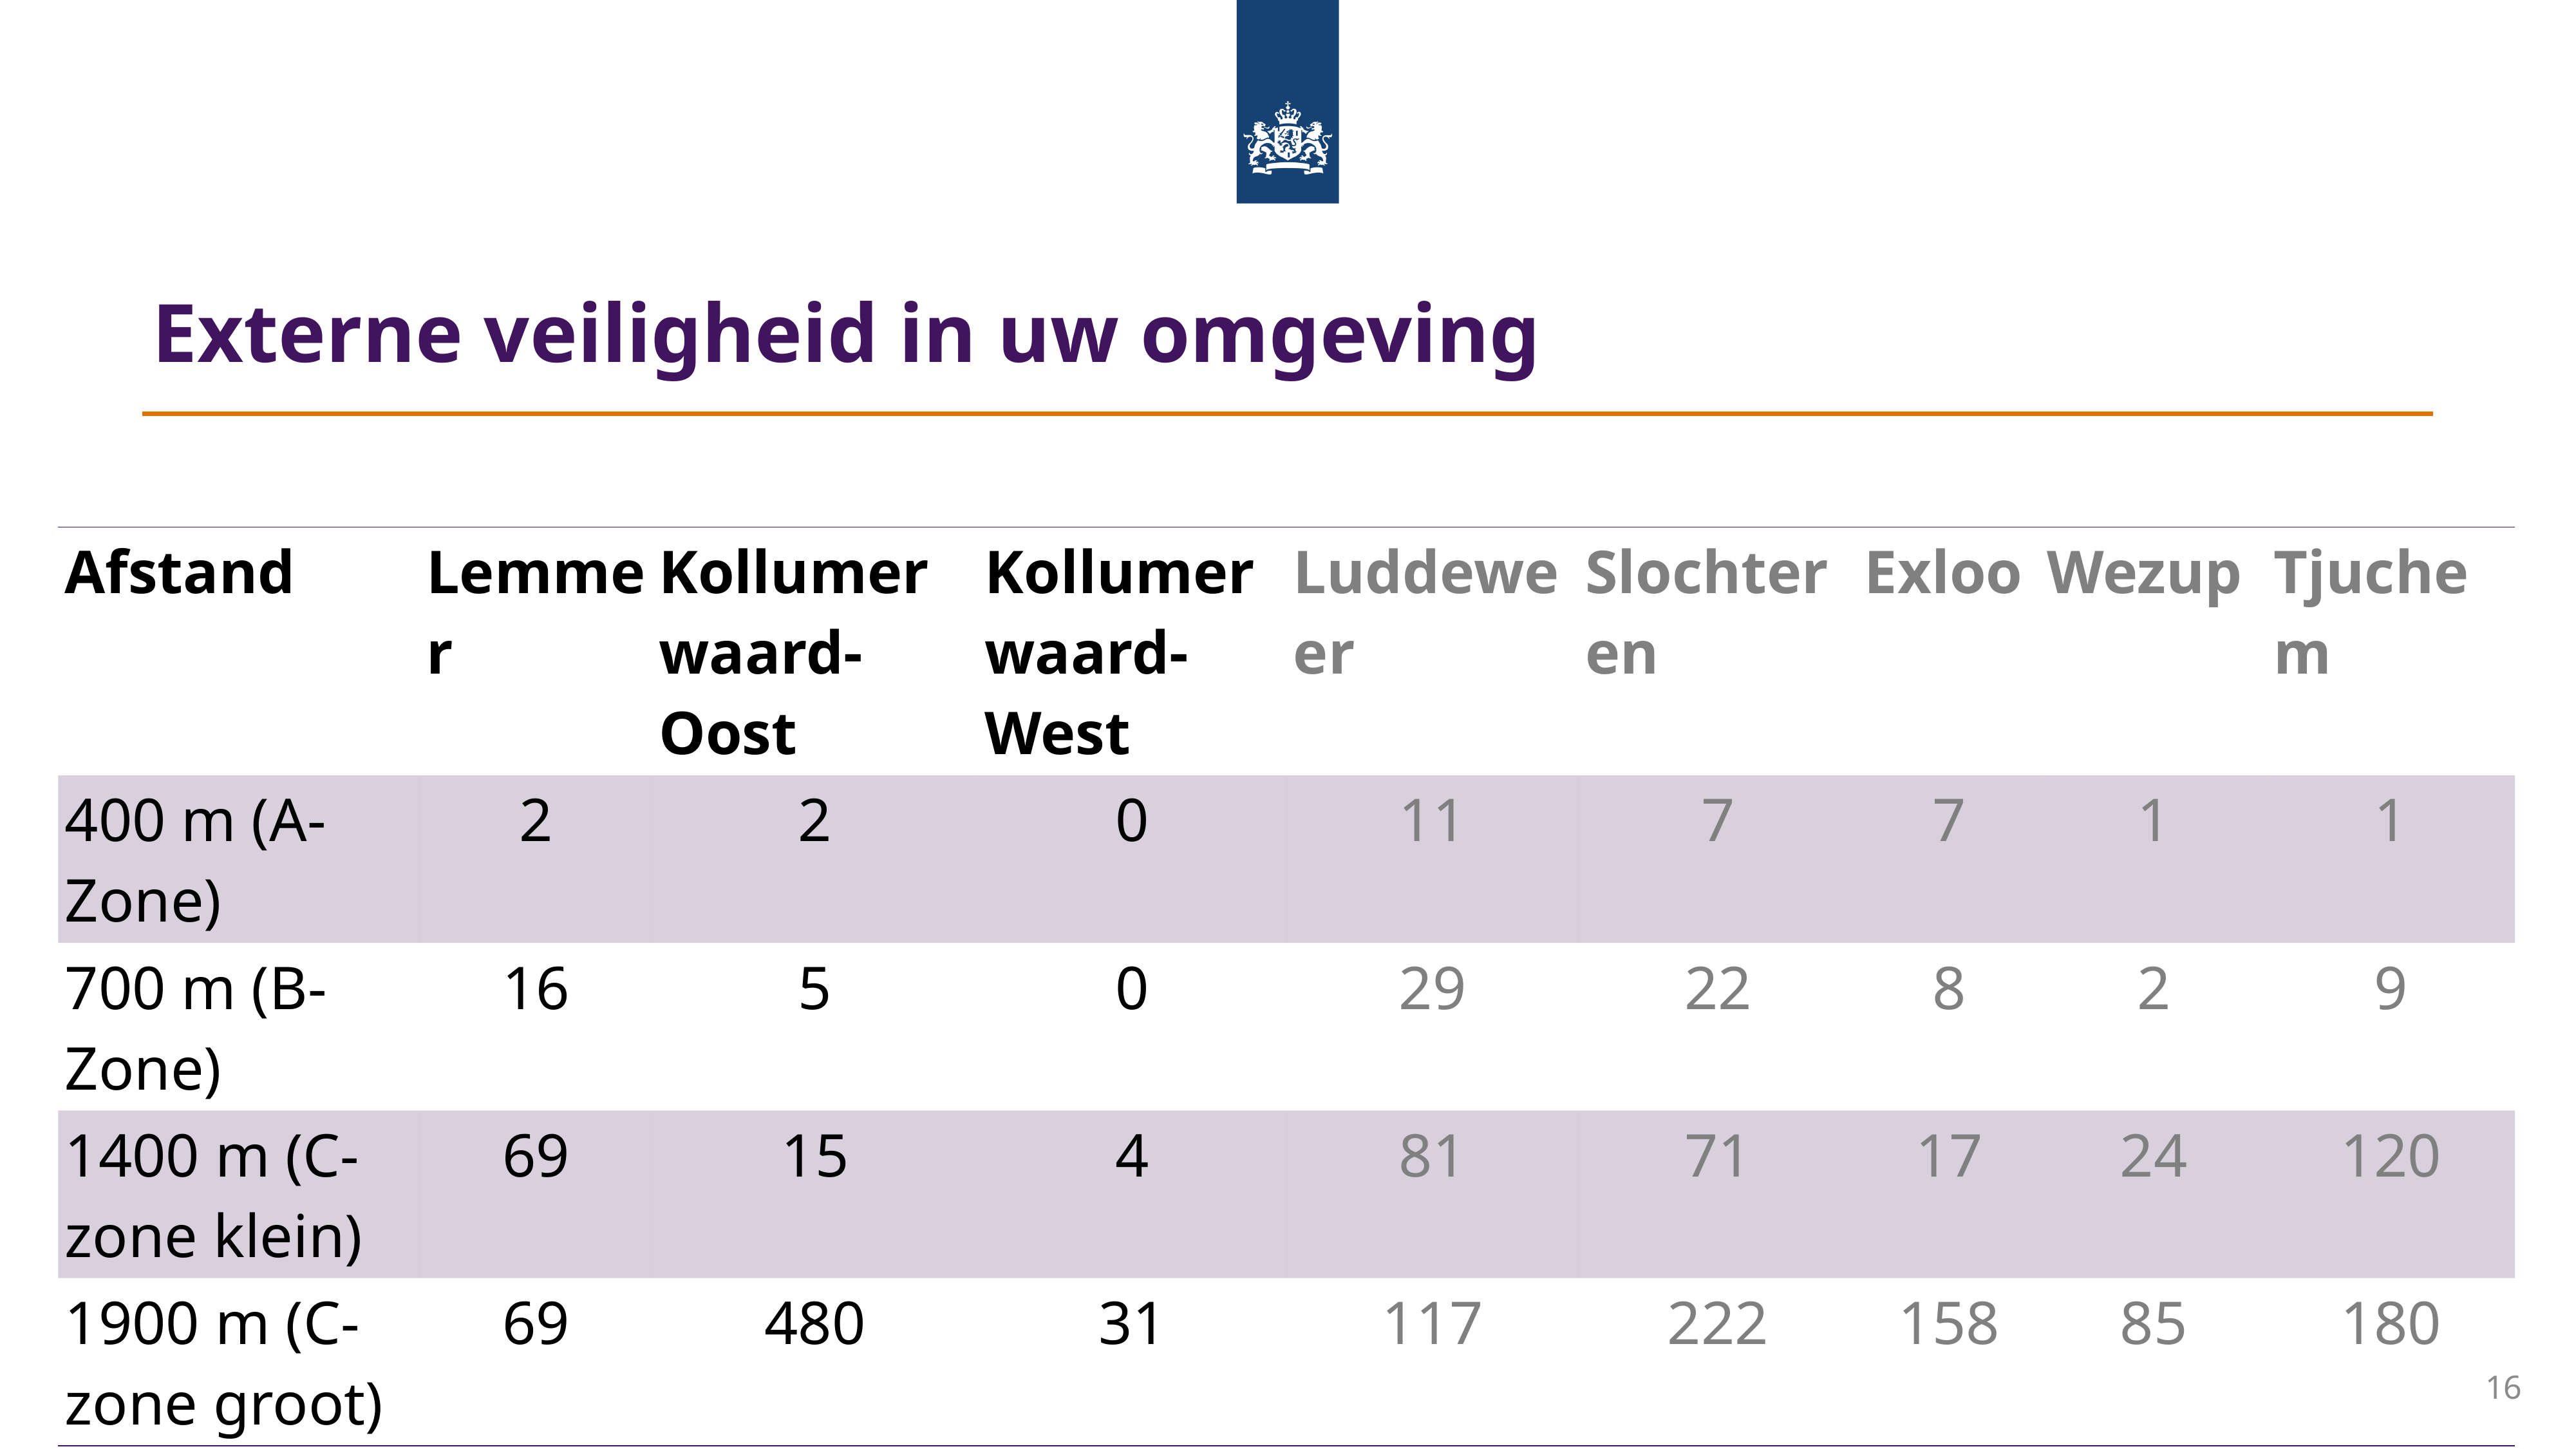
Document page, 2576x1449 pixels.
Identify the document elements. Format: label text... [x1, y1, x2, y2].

table_header Exloo [1858, 527, 2040, 775]
table_cell 29 [1287, 943, 1579, 1110]
table_cell 2 [652, 775, 978, 943]
table_cell 8 [1858, 943, 2040, 1110]
table_header Luddeweer [1287, 527, 1579, 775]
slide_number 16 [2515, 1350, 2532, 1428]
table_cell 7 [1858, 775, 2040, 943]
table_cell 69 [420, 1110, 652, 1278]
table_cell 1400 m (C-zone klein) [58, 1110, 420, 1278]
table_cell 2 [2040, 943, 2267, 1110]
table_cell 400 m (A-Zone) [58, 775, 420, 943]
table_cell 22 [1579, 943, 1858, 1110]
picture [1236, 0, 1339, 254]
table_cell 0 [978, 943, 1287, 1110]
table_header Slochteren [1579, 527, 1858, 775]
table_cell 2 [420, 775, 652, 943]
table_cell 7 [1579, 775, 1858, 943]
table_header Lemmer [420, 527, 652, 775]
table_cell 31 [978, 1278, 1287, 1445]
table_header Afstand [58, 527, 420, 775]
table_cell 480 [652, 1278, 978, 1445]
table_cell 222 [1579, 1278, 1858, 1445]
table_cell 85 [2040, 1278, 2267, 1445]
table_cell 71 [1579, 1110, 1858, 1278]
table_cell 1 [2267, 775, 2515, 943]
table_cell 11 [1287, 775, 1579, 943]
table_header Wezup [2040, 527, 2267, 775]
table_cell 700 m (B-Zone) [58, 943, 420, 1110]
table_cell 4 [978, 1110, 1287, 1278]
table_cell 16 [420, 943, 652, 1110]
table_cell 69 [420, 1278, 652, 1445]
table_header Kollumerwaard-West [978, 527, 1287, 775]
table_cell 0 [978, 775, 1287, 943]
table_cell 17 [1858, 1110, 2040, 1278]
table_cell 117 [1287, 1278, 1579, 1445]
table_cell 5 [652, 943, 978, 1110]
table_cell 1900 m​ (C-zone groot) [58, 1278, 420, 1445]
title Externe veiligheid in uw omgeving [142, 262, 2436, 384]
table_cell 15 [652, 1110, 978, 1278]
table_cell 180 [2267, 1278, 2515, 1445]
table_header Kollumerwaard-Oost [652, 527, 978, 775]
table_cell 24 [2040, 1110, 2267, 1278]
table_cell 120 [2267, 1110, 2515, 1278]
table_cell 158 [1858, 1278, 2040, 1445]
table_cell 1 [2040, 775, 2267, 943]
table_header Tjuchem [2267, 527, 2515, 775]
table_cell 9 [2267, 943, 2515, 1110]
table_cell 81 [1287, 1110, 1579, 1278]
